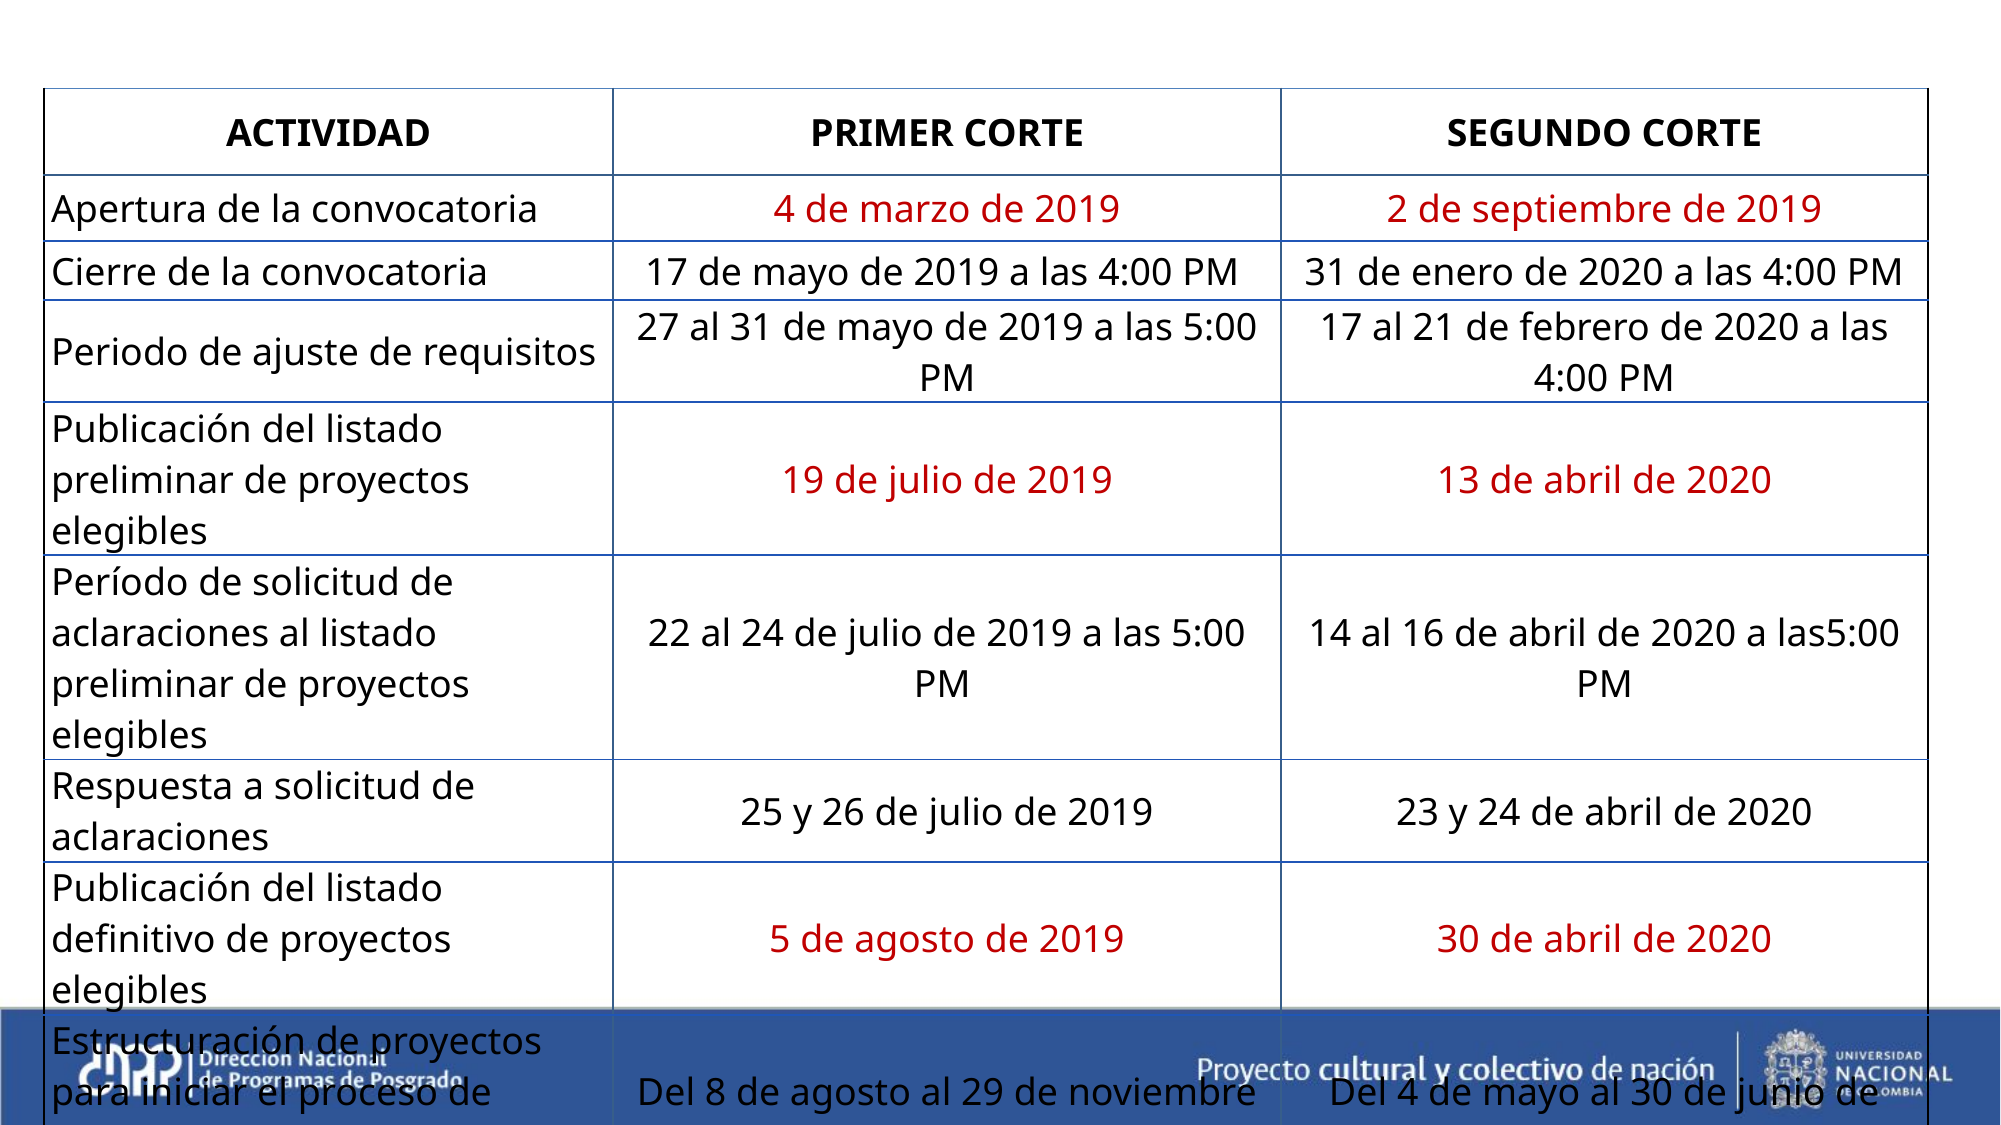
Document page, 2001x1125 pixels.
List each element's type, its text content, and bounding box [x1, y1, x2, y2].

table_cell 27 al 31 de mayo de 2019 a las 5:00 PM [614, 301, 1280, 401]
table_cell 25 y 26 de julio de 2019 [614, 760, 1280, 861]
table_cell 4 de marzo de 2019 [614, 176, 1280, 240]
table_cell Publicación del listado preliminar de proyectos elegibles [45, 403, 612, 554]
table_cell Del 8 de agosto al 29 de noviembre de 2019 [614, 1016, 1280, 1125]
table_header PRIMER CORTE [614, 89, 1280, 174]
table_cell Del 4 de mayo al 30 de junio de 2020 [1282, 1016, 1927, 1125]
table_header ACTIVIDAD [45, 89, 612, 174]
table_cell Publicación del listado definitivo de proyectos elegibles [45, 863, 612, 1014]
table_cell 17 de mayo de 2019 a las 4:00 PM [614, 242, 1280, 299]
table_cell 31 de enero de 2020 a las 4:00 PM [1282, 242, 1927, 299]
table_cell 30 de abril de 2020 [1282, 863, 1927, 1014]
table_cell 13 de abril de 2020 [1282, 403, 1927, 554]
table_cell Respuesta a solicitud de aclaraciones [45, 760, 612, 861]
table_cell Estructuración de proyectos para iniciar el proceso de cumplimiento de requisitos de viabilización del SGR [45, 1016, 612, 1125]
table_cell 17 al 21 de febrero de 2020 a las 4:00 PM [1282, 301, 1927, 401]
table_cell 19 de julio de 2019 [614, 403, 1280, 554]
table_header SEGUNDO CORTE [1282, 89, 1927, 174]
table_cell Periodo de ajuste de requisitos [45, 301, 612, 401]
table_cell 22 al 24 de julio de 2019 a las 5:00 PM [614, 556, 1280, 759]
table_cell 2 de septiembre de 2019 [1282, 176, 1927, 240]
table_cell Período de solicitud de aclaraciones al listado preliminar de proyectos elegibles [45, 556, 612, 759]
table_cell Cierre de la convocatoria [45, 242, 612, 299]
table_cell 5 de agosto de 2019 [614, 863, 1280, 1014]
table_cell 14 al 16 de abril de 2020 a las5:00 PM [1282, 556, 1927, 759]
table_cell 23 y 24 de abril de 2020 [1282, 760, 1927, 861]
table_cell Apertura de la convocatoria [45, 176, 612, 240]
picture [0, 1, 2001, 1125]
